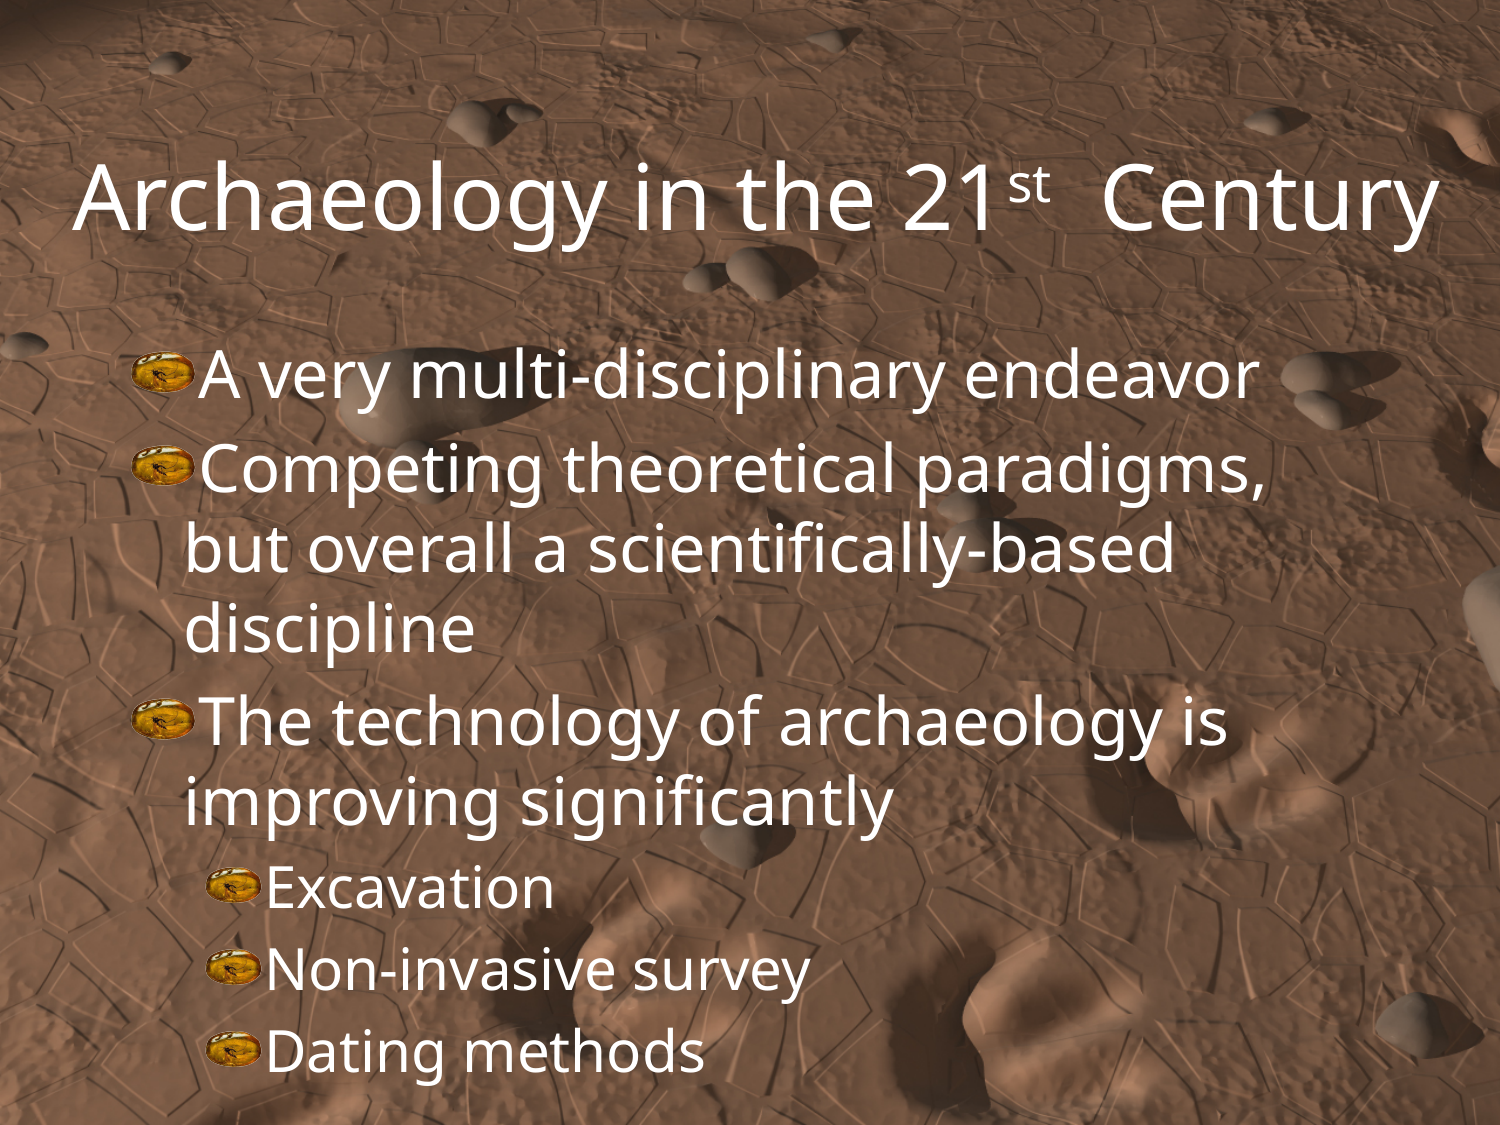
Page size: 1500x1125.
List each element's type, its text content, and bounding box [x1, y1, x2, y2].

text_box Archaeology in the 21st Century [49, 99, 1463, 288]
text_box A very multi-disciplinary endeavor Competing theoretical paradigms, but overall a scientifically-based discipline The technology of archaeology is improving significantly Excavation Non-invasive survey Dating methods [112, 324, 1388, 1000]
picture [0, 0, 1500, 1125]
